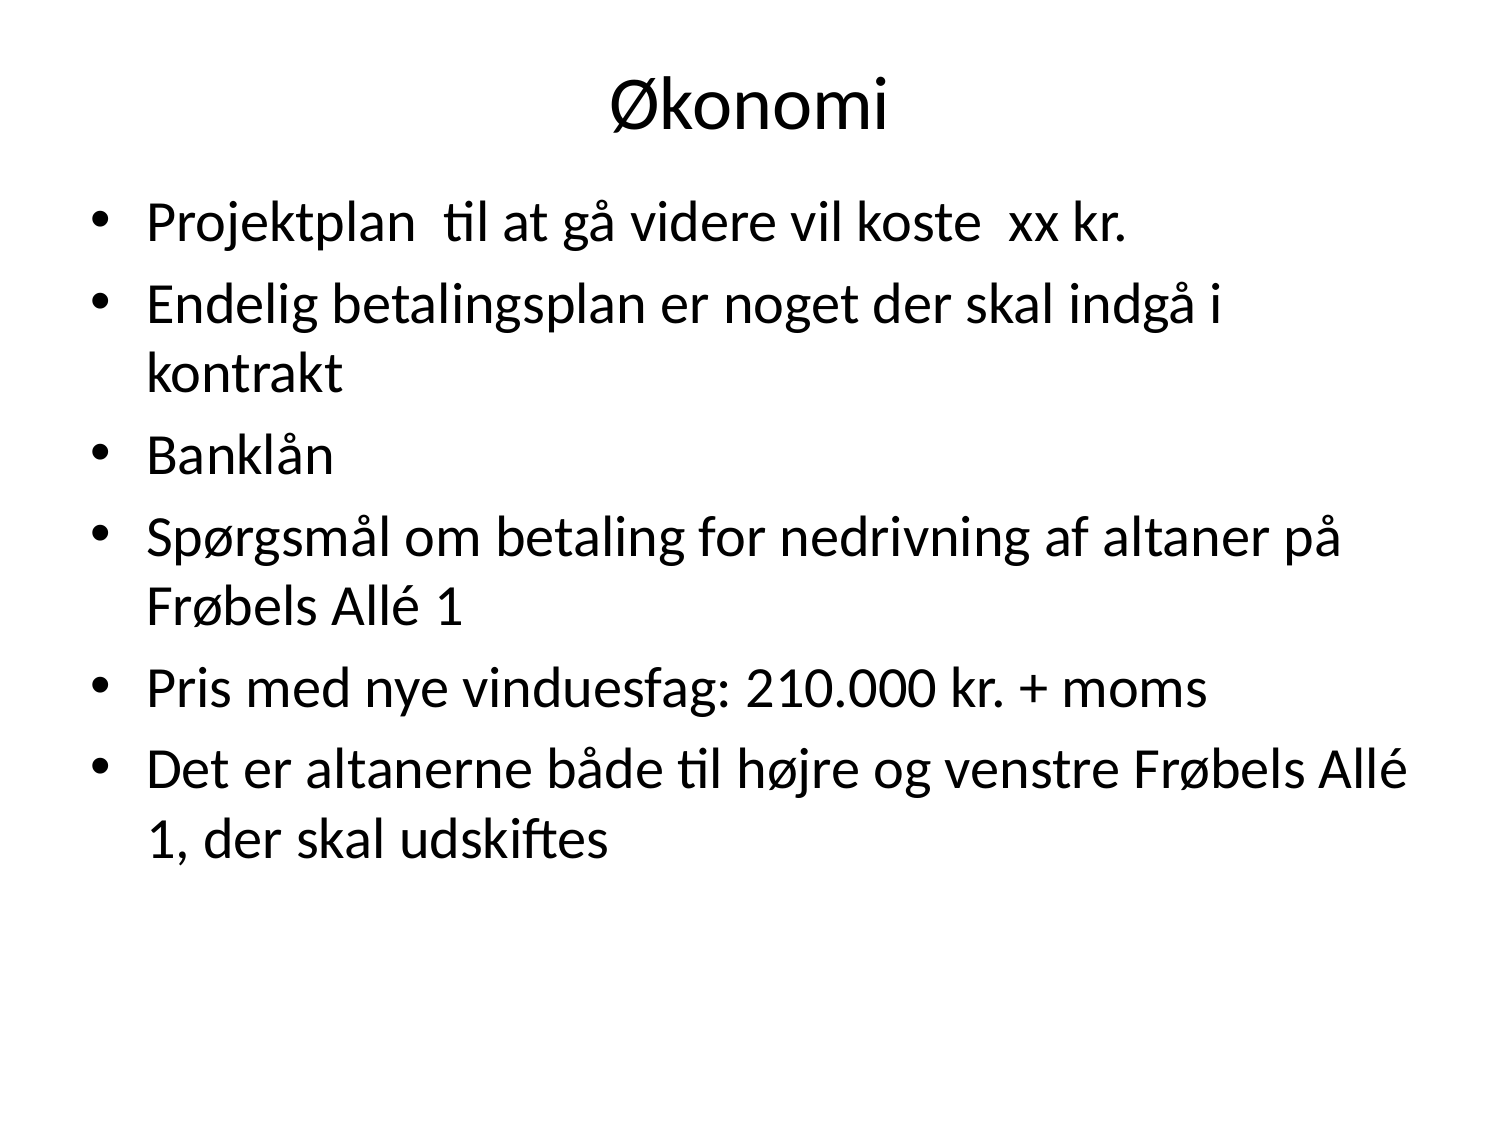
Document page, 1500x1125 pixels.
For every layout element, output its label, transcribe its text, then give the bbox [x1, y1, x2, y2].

list Projektplan til at gå videre vil koste xx kr. Endelig betalingsplan er noget der skal indgå i kontrakt Banklån Spørgsmål om betaling for nedrivning af altaner på Frøbels Allé 1 Pris med nye vinduesfag: 210.000 kr. + moms Det er altanerne både til højre og venstre Frøbels Allé 1, der skal udskiftes [75, 175, 1425, 1005]
title Økonomi [75, 45, 1425, 153]
